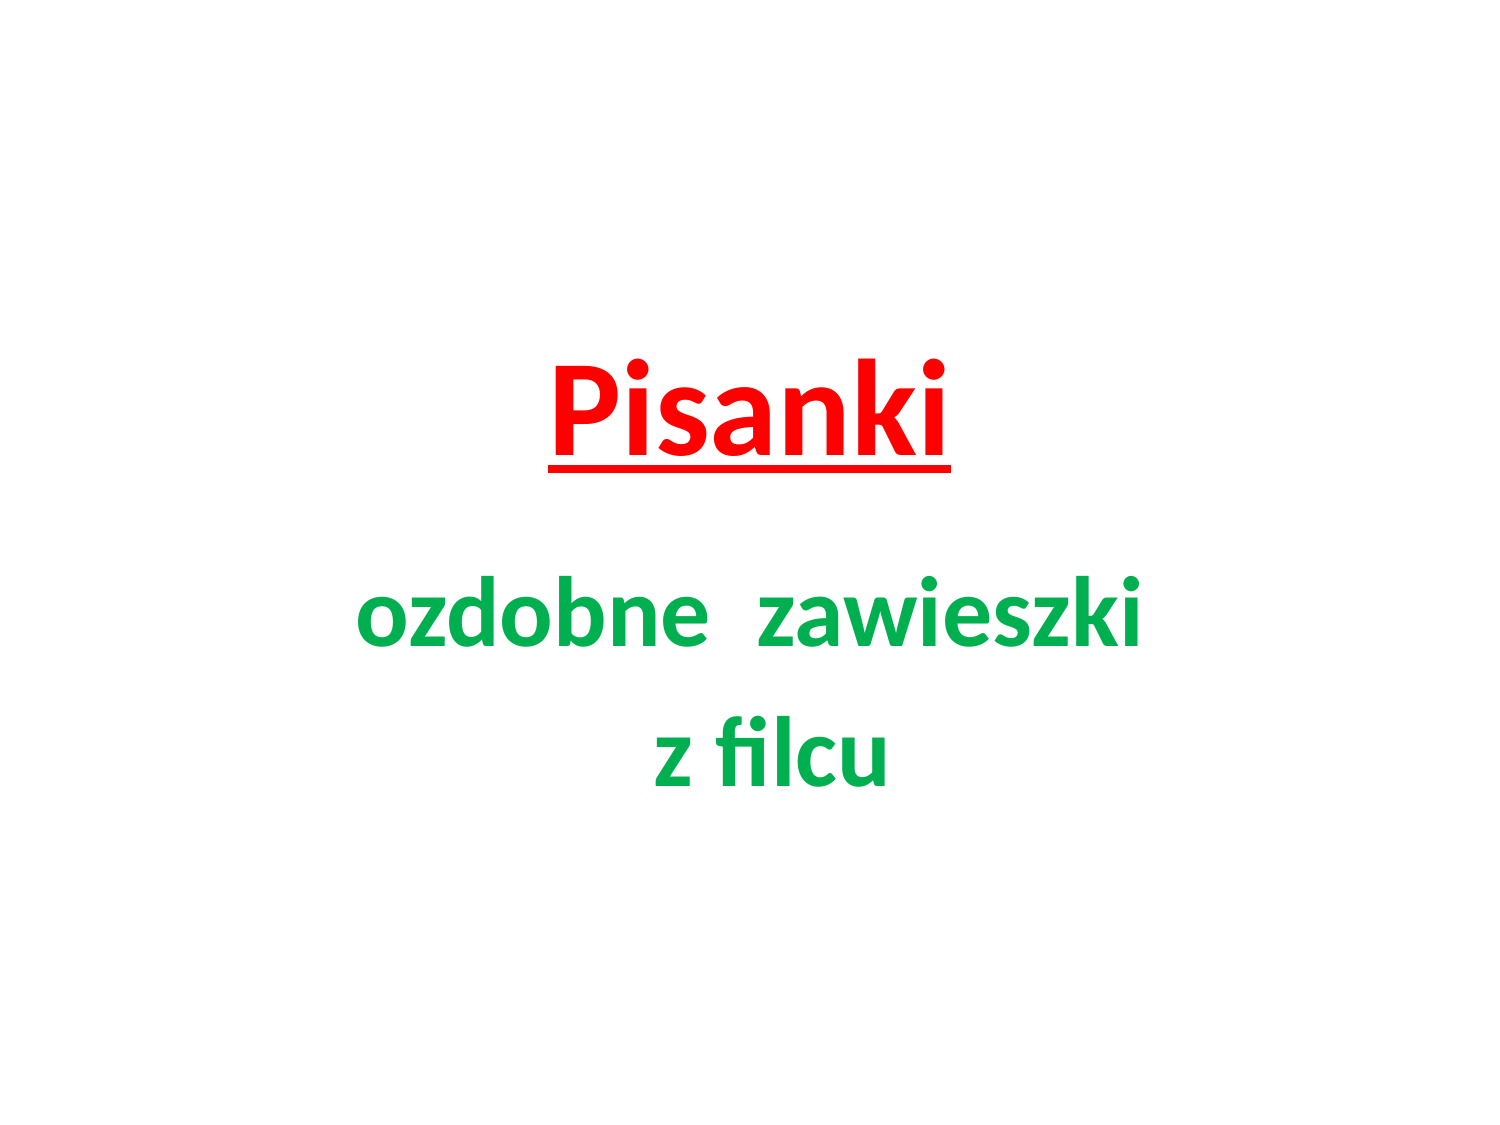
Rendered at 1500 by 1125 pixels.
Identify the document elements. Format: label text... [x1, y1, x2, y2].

title Pisanki [112, 210, 1388, 591]
subtitle ozdobne zawieszki z filcu [225, 539, 1275, 925]
